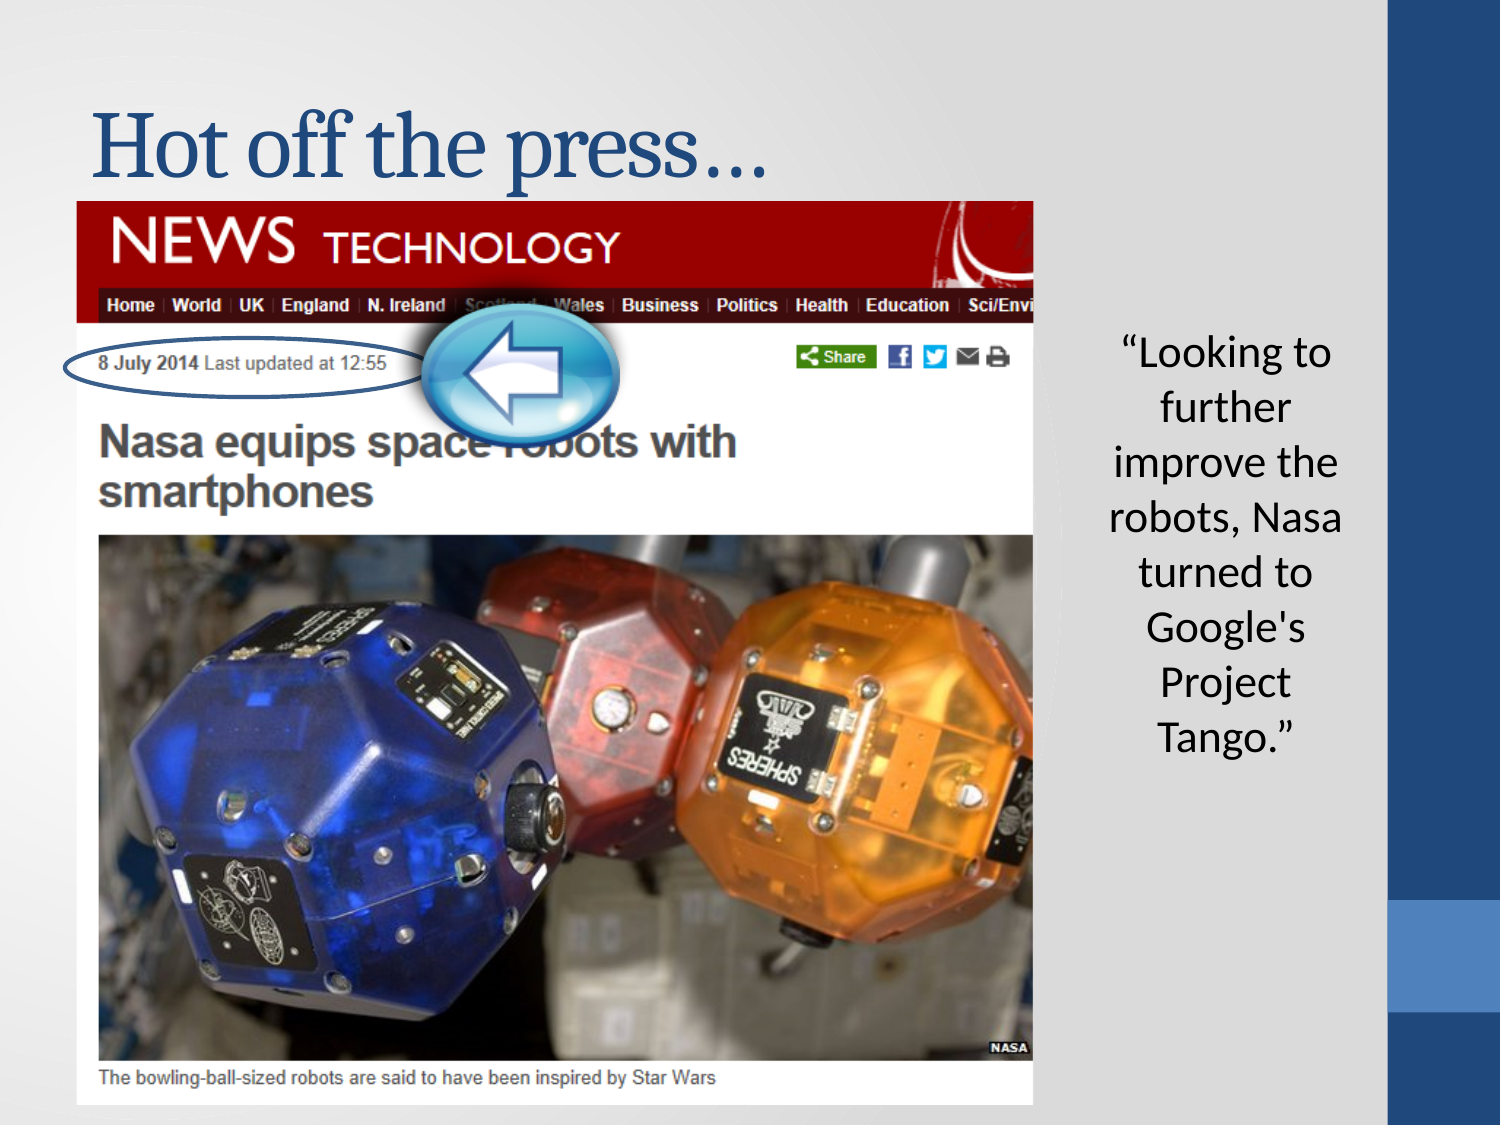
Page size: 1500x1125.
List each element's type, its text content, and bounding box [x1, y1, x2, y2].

picture [76, 200, 1034, 1105]
text_box [62, 356, 73, 379]
list “Looking to further improve the robots, Nasa turned to Google's Project Tango.” [1068, 314, 1365, 779]
title Hot off the press… [75, 45, 1325, 233]
